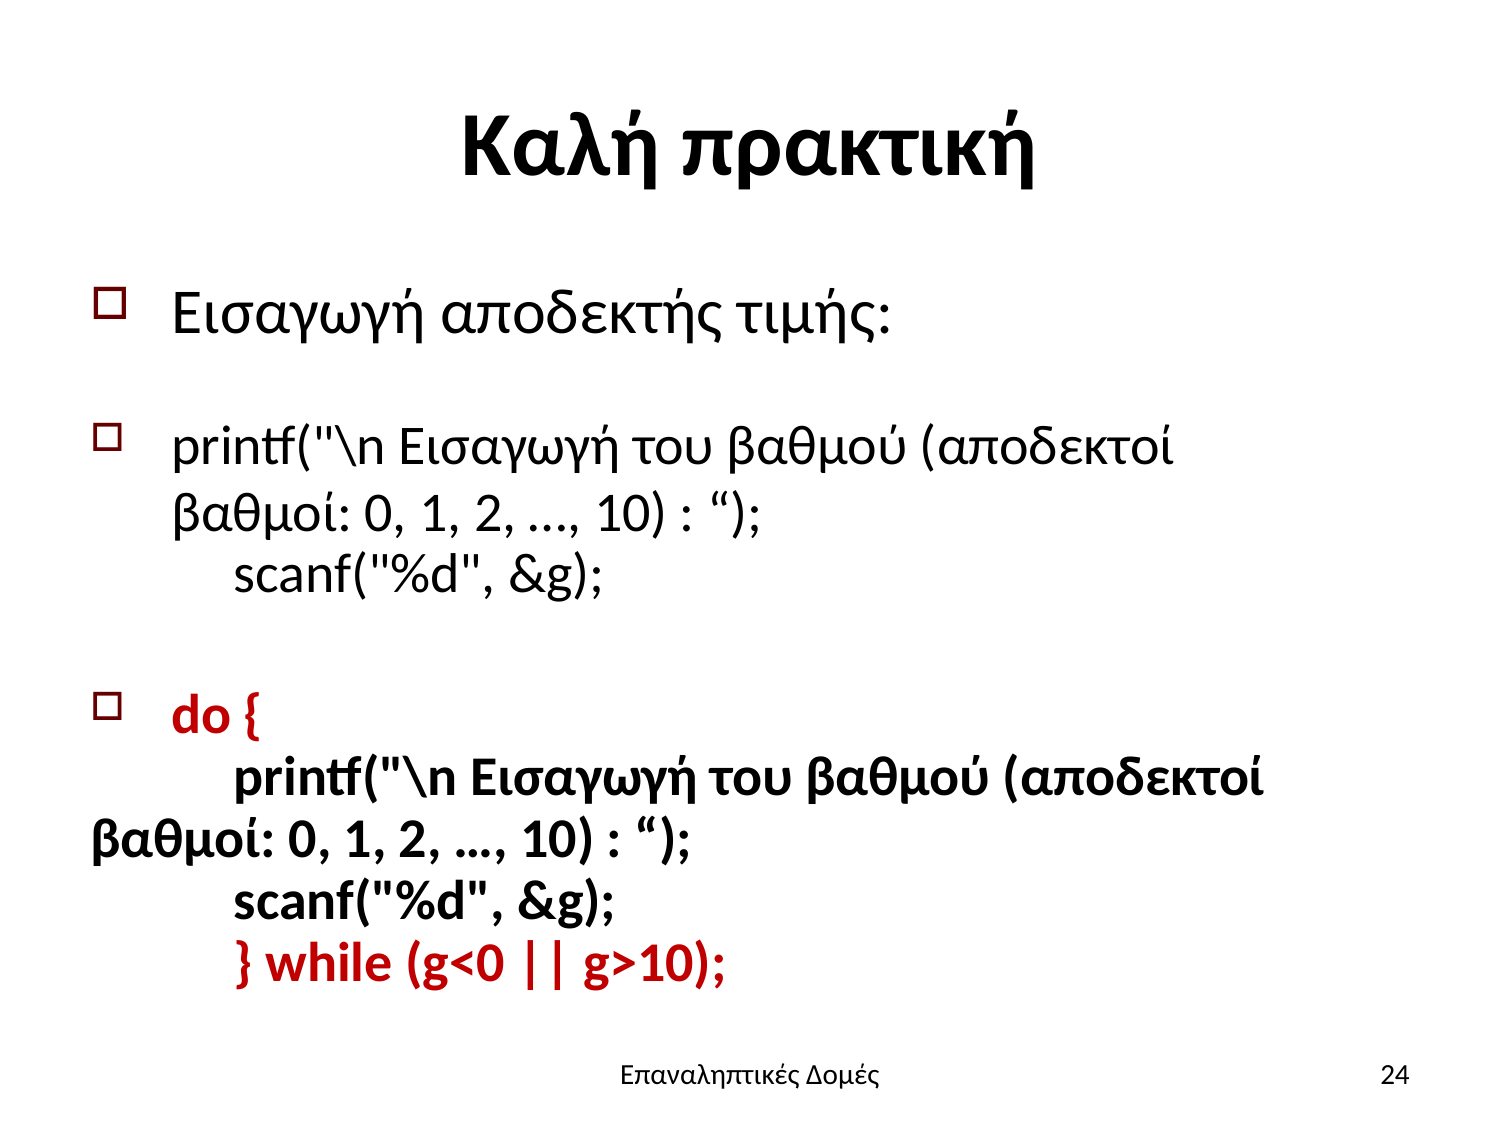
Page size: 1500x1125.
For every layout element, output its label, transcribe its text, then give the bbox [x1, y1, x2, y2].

list Εισαγωγή αποδεκτής τιμής: printf("\n Εισαγωγή του βαθμού (αποδεκτοί βαθμοί: 0, 1, 2, …, 10) : “); scanf("%d", &g); do { printf("\n Εισαγωγή του βαθμού (αποδεκτοί βαθμοί: 0, 1, 2, …, 10) : “); scanf("%d", &g); } while (g<0 || g>10); [75, 262, 1425, 1005]
title Καλή πρακτική [75, 45, 1425, 233]
slide_number 24 [1074, 1042, 1425, 1103]
footer Επαναληπτικές Δομές [512, 1042, 988, 1103]
